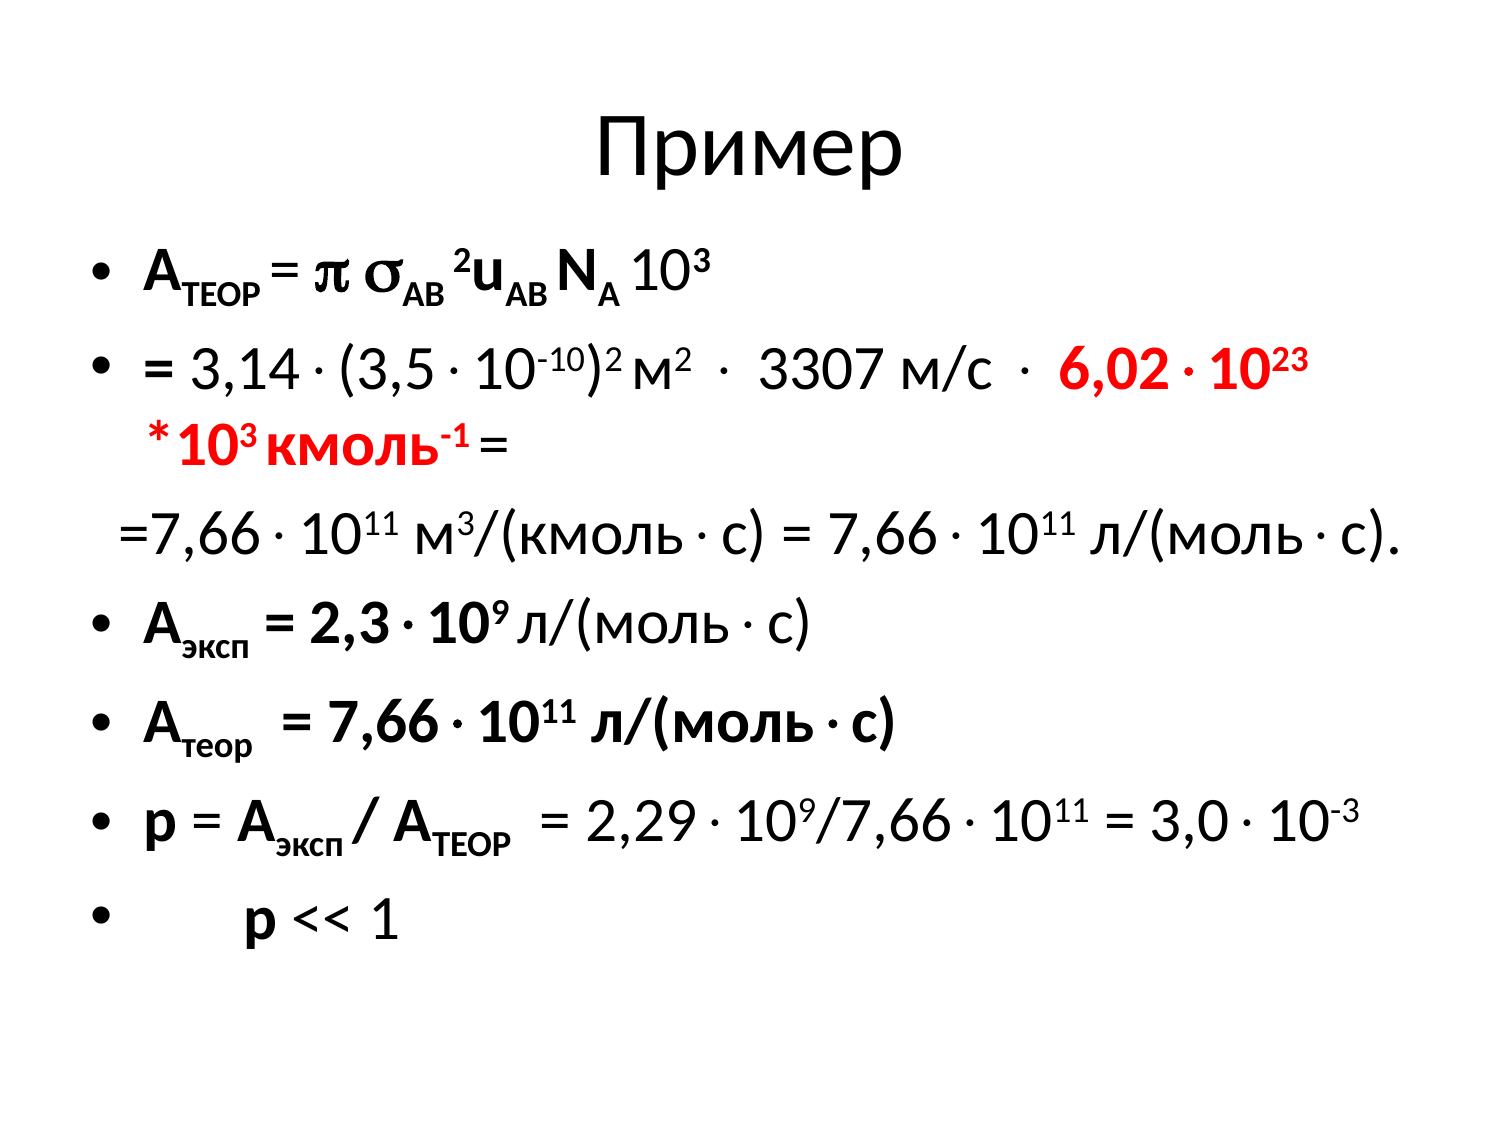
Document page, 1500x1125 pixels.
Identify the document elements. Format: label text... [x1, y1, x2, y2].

list АТЕОР =  АB 2uАB NA 103 = 3,14(3,510-10)2 м2  3307 м/с  6,021023 *103 кмоль-1 = =7,661011 м3/(кмольс) = 7,661011 л/(мольс). Аэксп = 2,3109 л/(мольс) Атеор = 7,661011 л/(мольс) р = Аэксп / AТЕОР = 2,29109/7,661011 = 3,010-3 р << 1 [75, 219, 1425, 1005]
title Пример [75, 45, 1425, 219]
